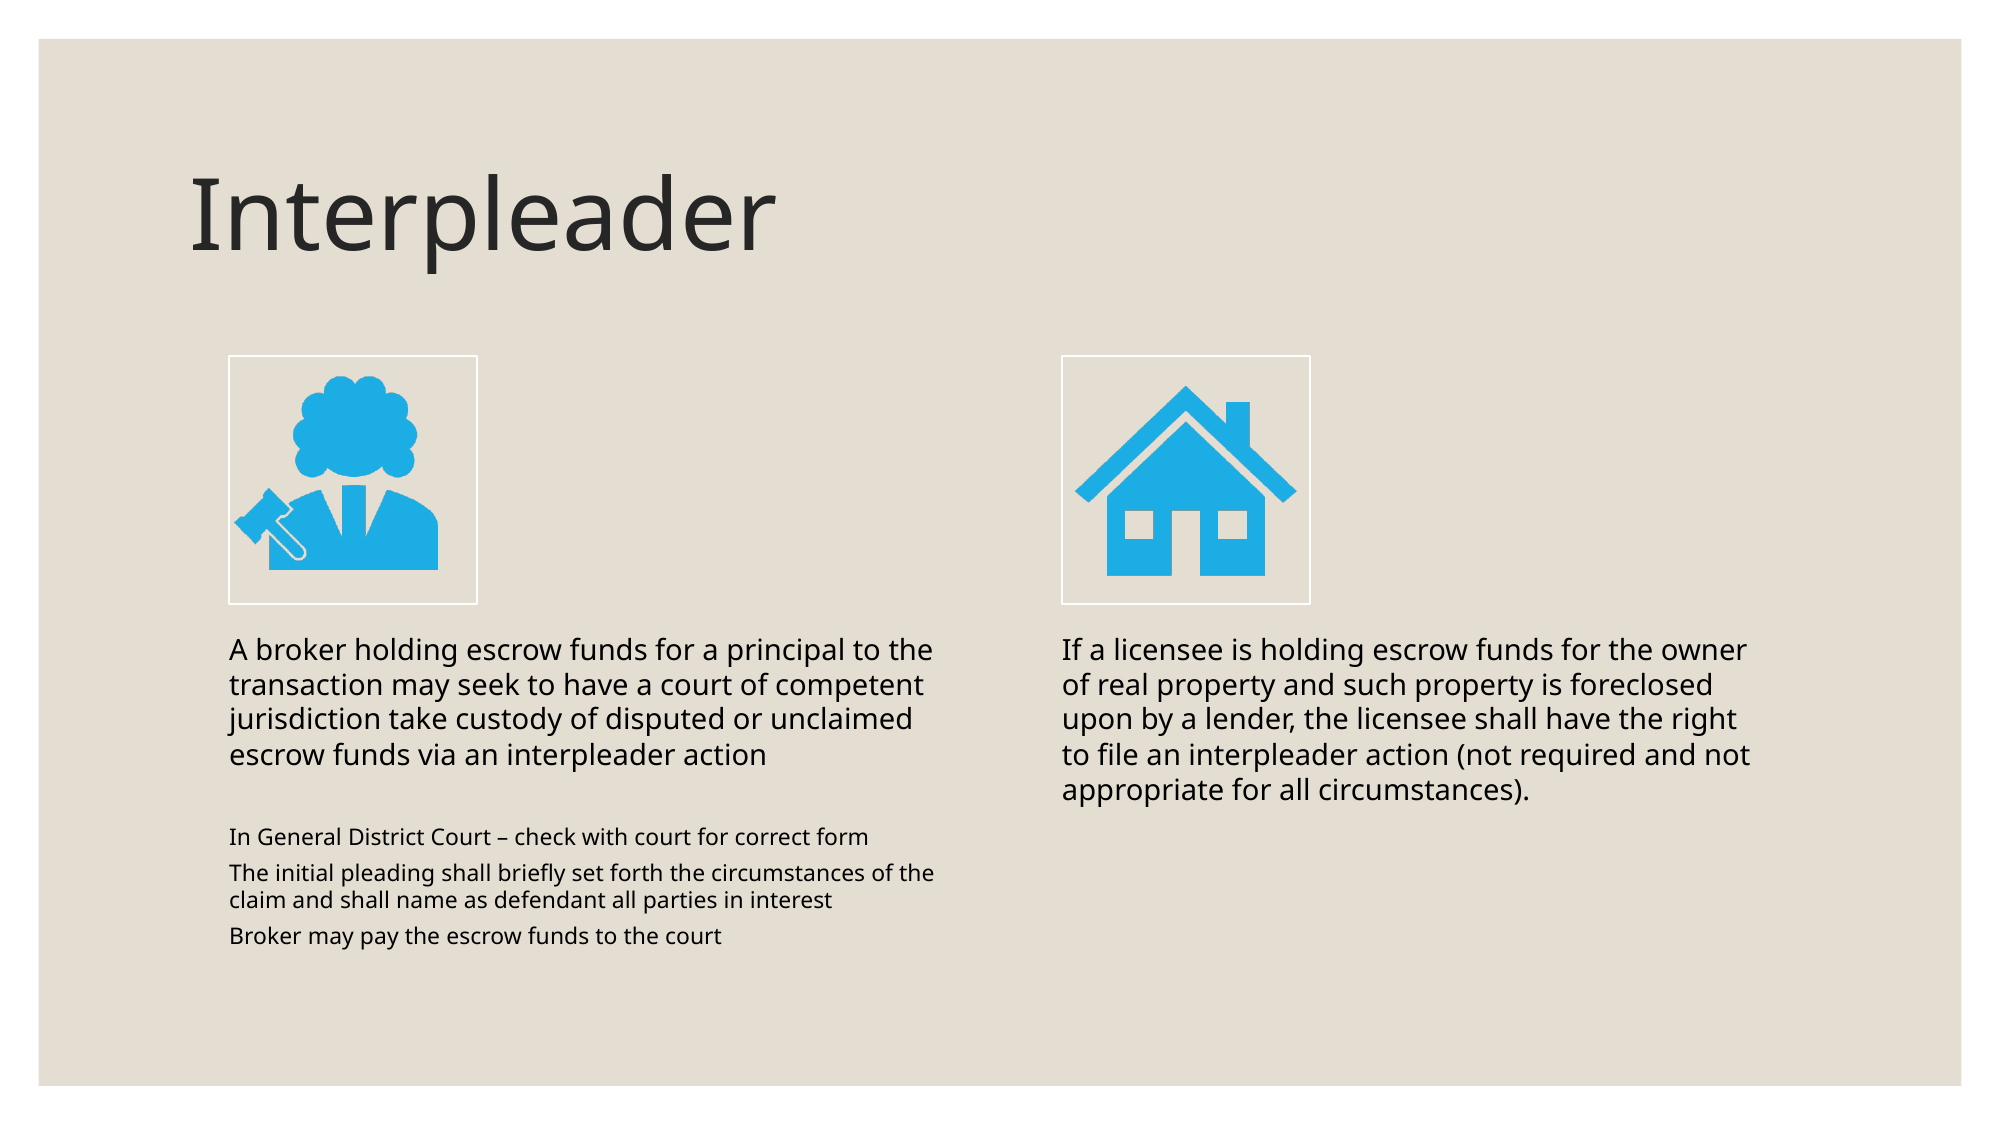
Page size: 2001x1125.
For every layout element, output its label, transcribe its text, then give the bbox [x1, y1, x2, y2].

title Interpleader [174, 105, 1825, 331]
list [174, 344, 1825, 990]
